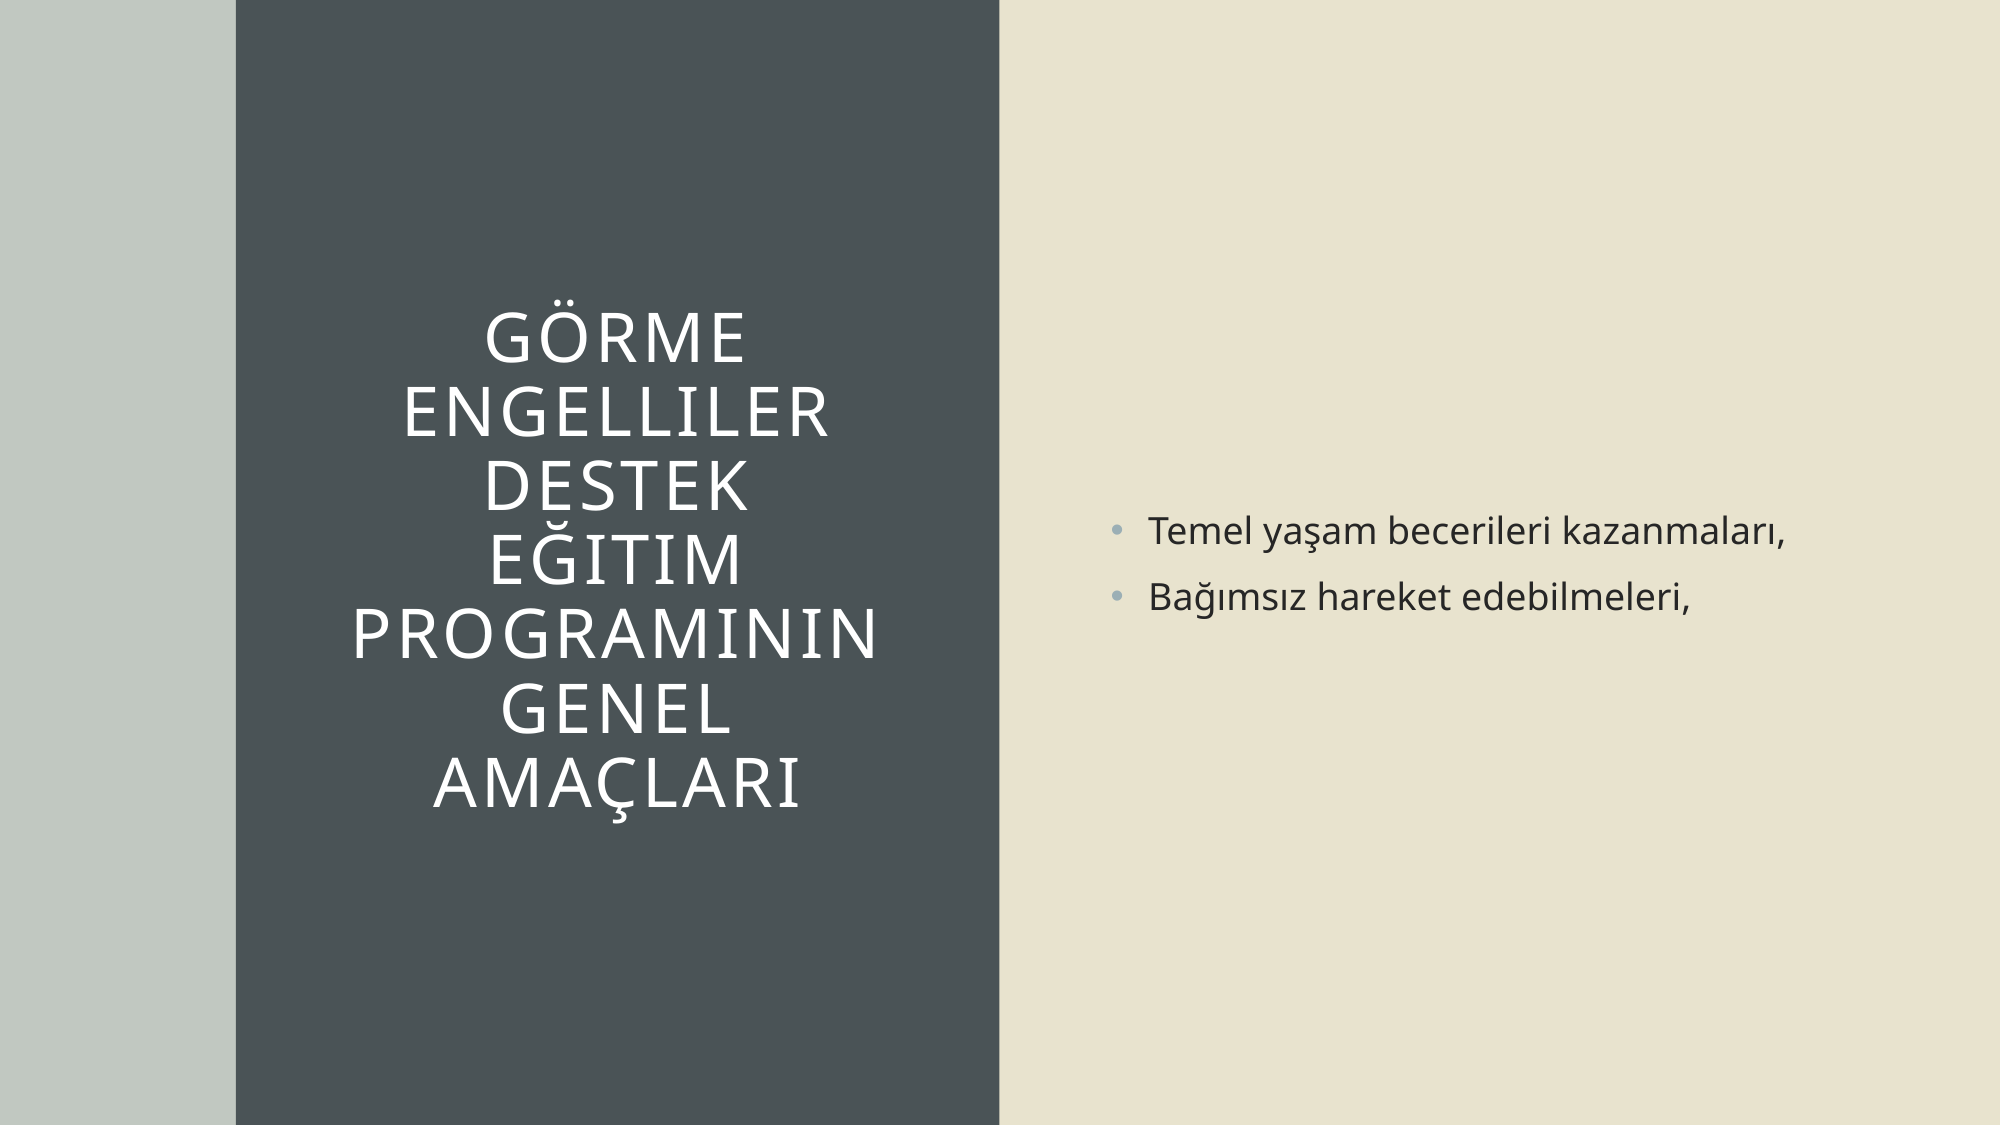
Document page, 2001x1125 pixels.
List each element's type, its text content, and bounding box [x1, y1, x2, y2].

title Görme Engelliler Destek Eğitim Programının Genel Amaçları [317, 171, 918, 954]
text_box [0, 0, 235, 1125]
list Temel yaşam becerileri kazanmaları, Bağımsız hareket edebilmeleri, [1095, 173, 1861, 952]
text_box [235, 0, 1000, 1125]
